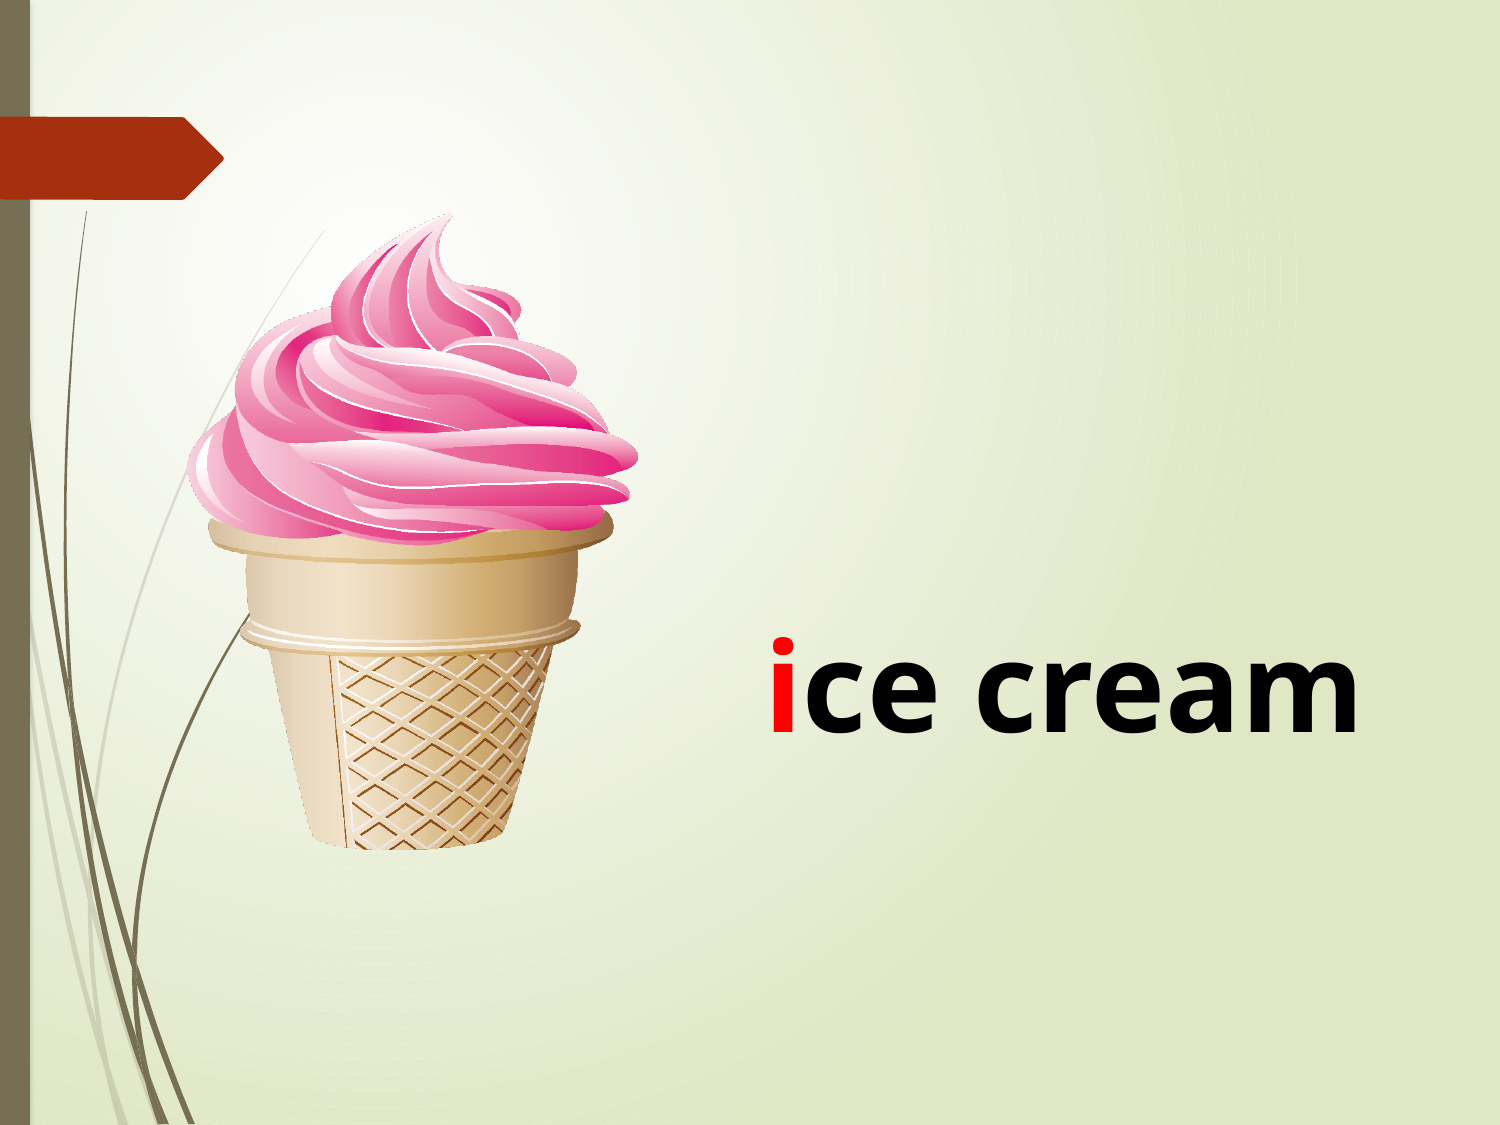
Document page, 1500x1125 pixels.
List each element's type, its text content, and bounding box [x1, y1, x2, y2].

text_box ice cream [749, 599, 1425, 765]
picture [187, 212, 638, 851]
